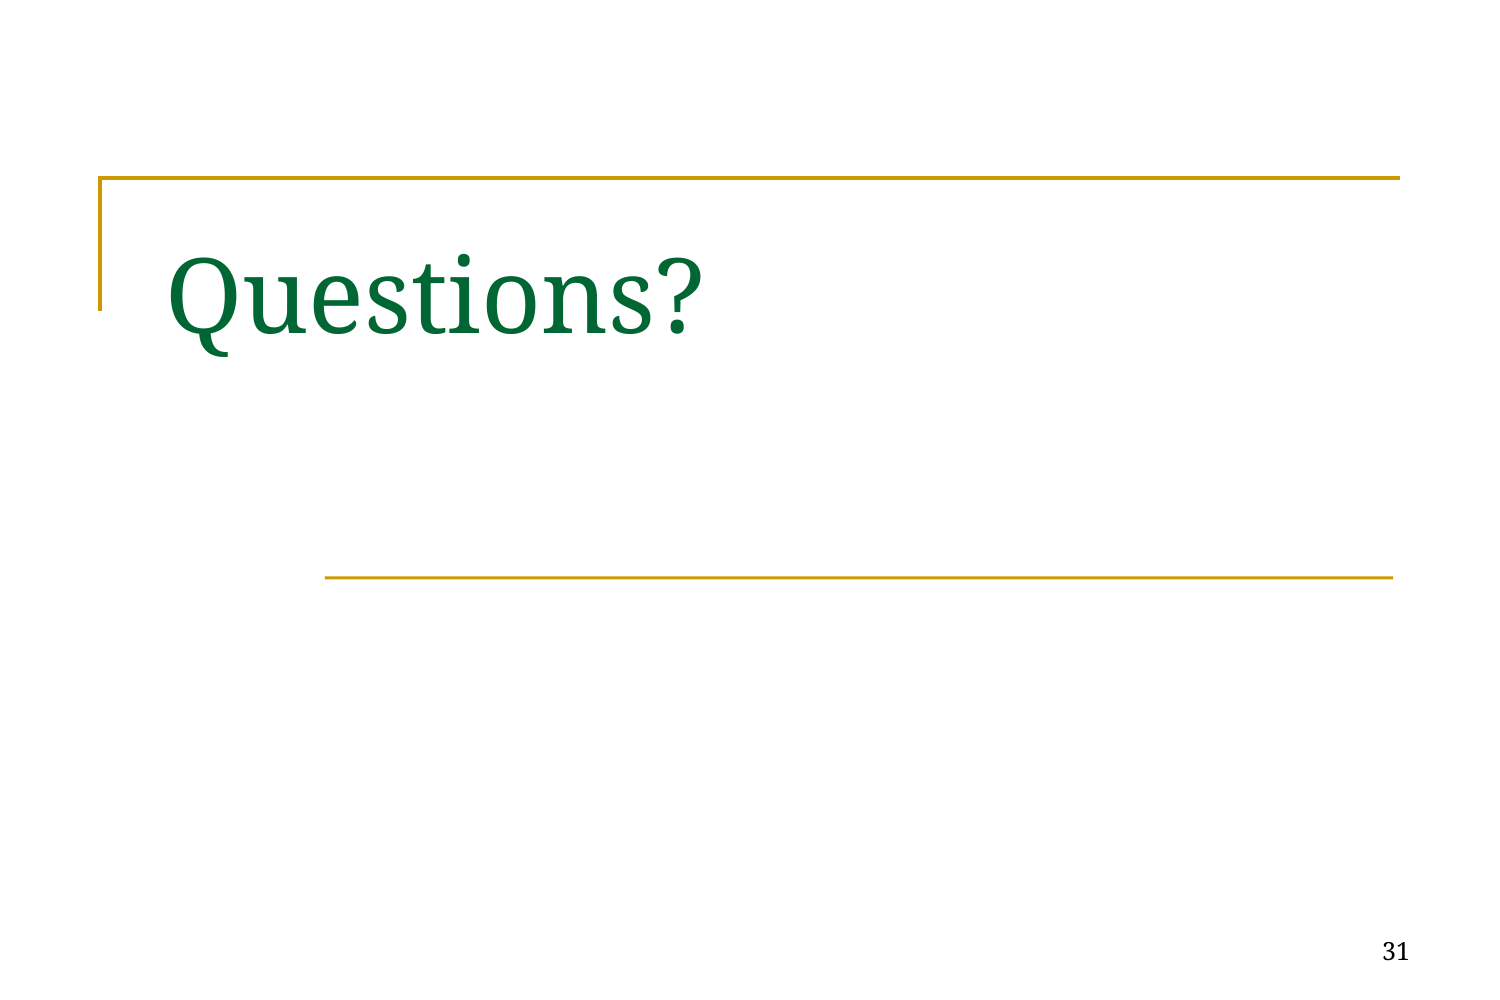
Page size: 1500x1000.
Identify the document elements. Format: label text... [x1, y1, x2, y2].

title Questions? [150, 222, 1401, 478]
slide_number 31 [1074, 910, 1425, 978]
